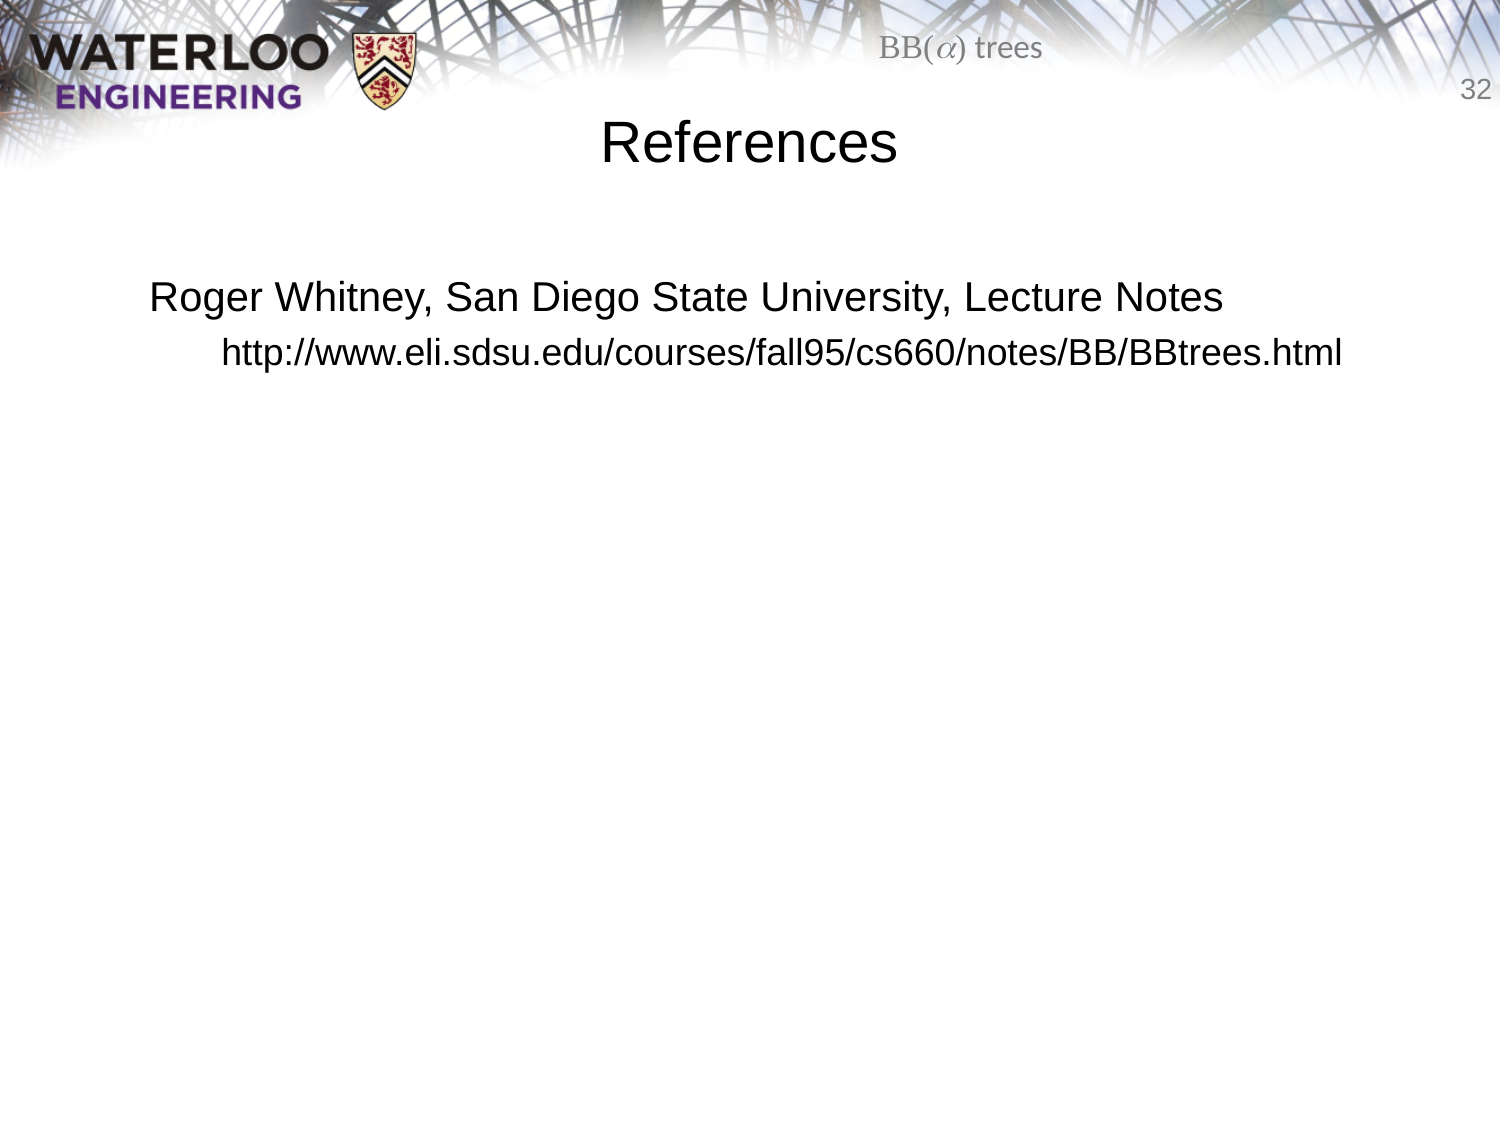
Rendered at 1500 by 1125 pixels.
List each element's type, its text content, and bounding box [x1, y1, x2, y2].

picture [0, 0, 1500, 1125]
title References [74, 44, 1426, 233]
list Roger Whitney, San Diego State University, Lecture Notes http://www.eli.sdsu.edu/courses/fall95/cs660/notes/BB/BBtrees.html [74, 262, 1426, 1006]
